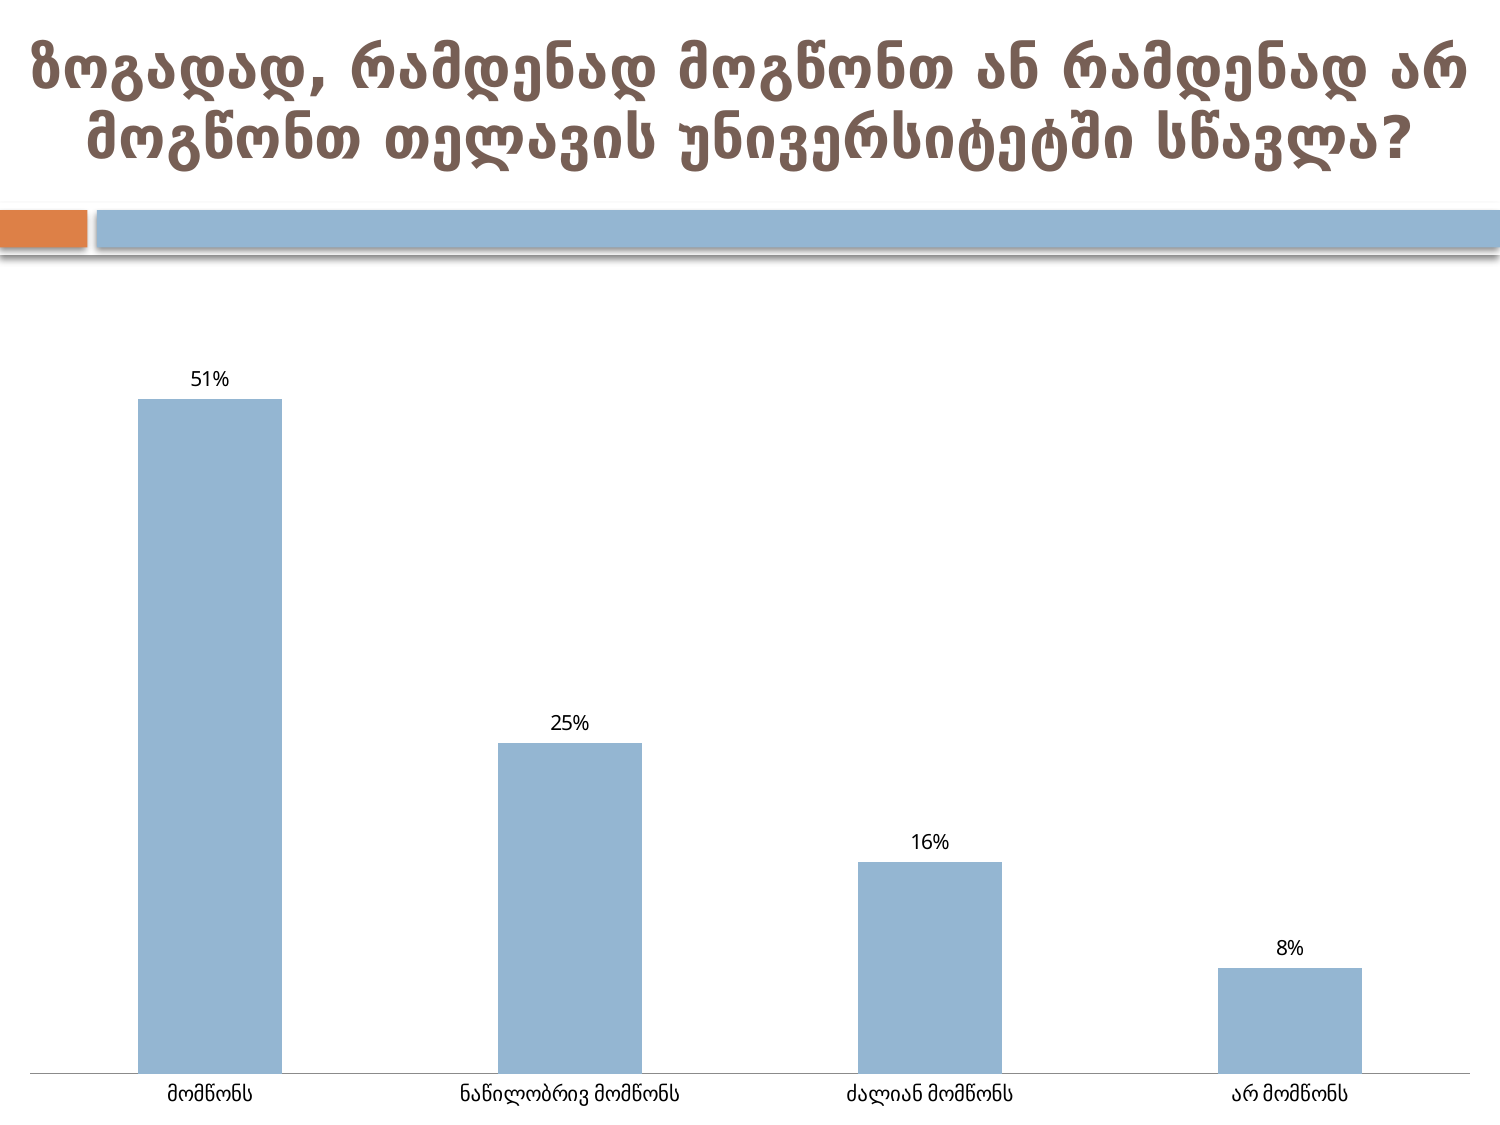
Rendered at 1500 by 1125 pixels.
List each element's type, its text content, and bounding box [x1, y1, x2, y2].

title ზოგადად, რამდენად მოგწონთ ან რამდენად არ მოგწონთ თელავის უნივერსიტეტში სწავლა? [0, 0, 1500, 200]
chart [0, 262, 1500, 1125]
